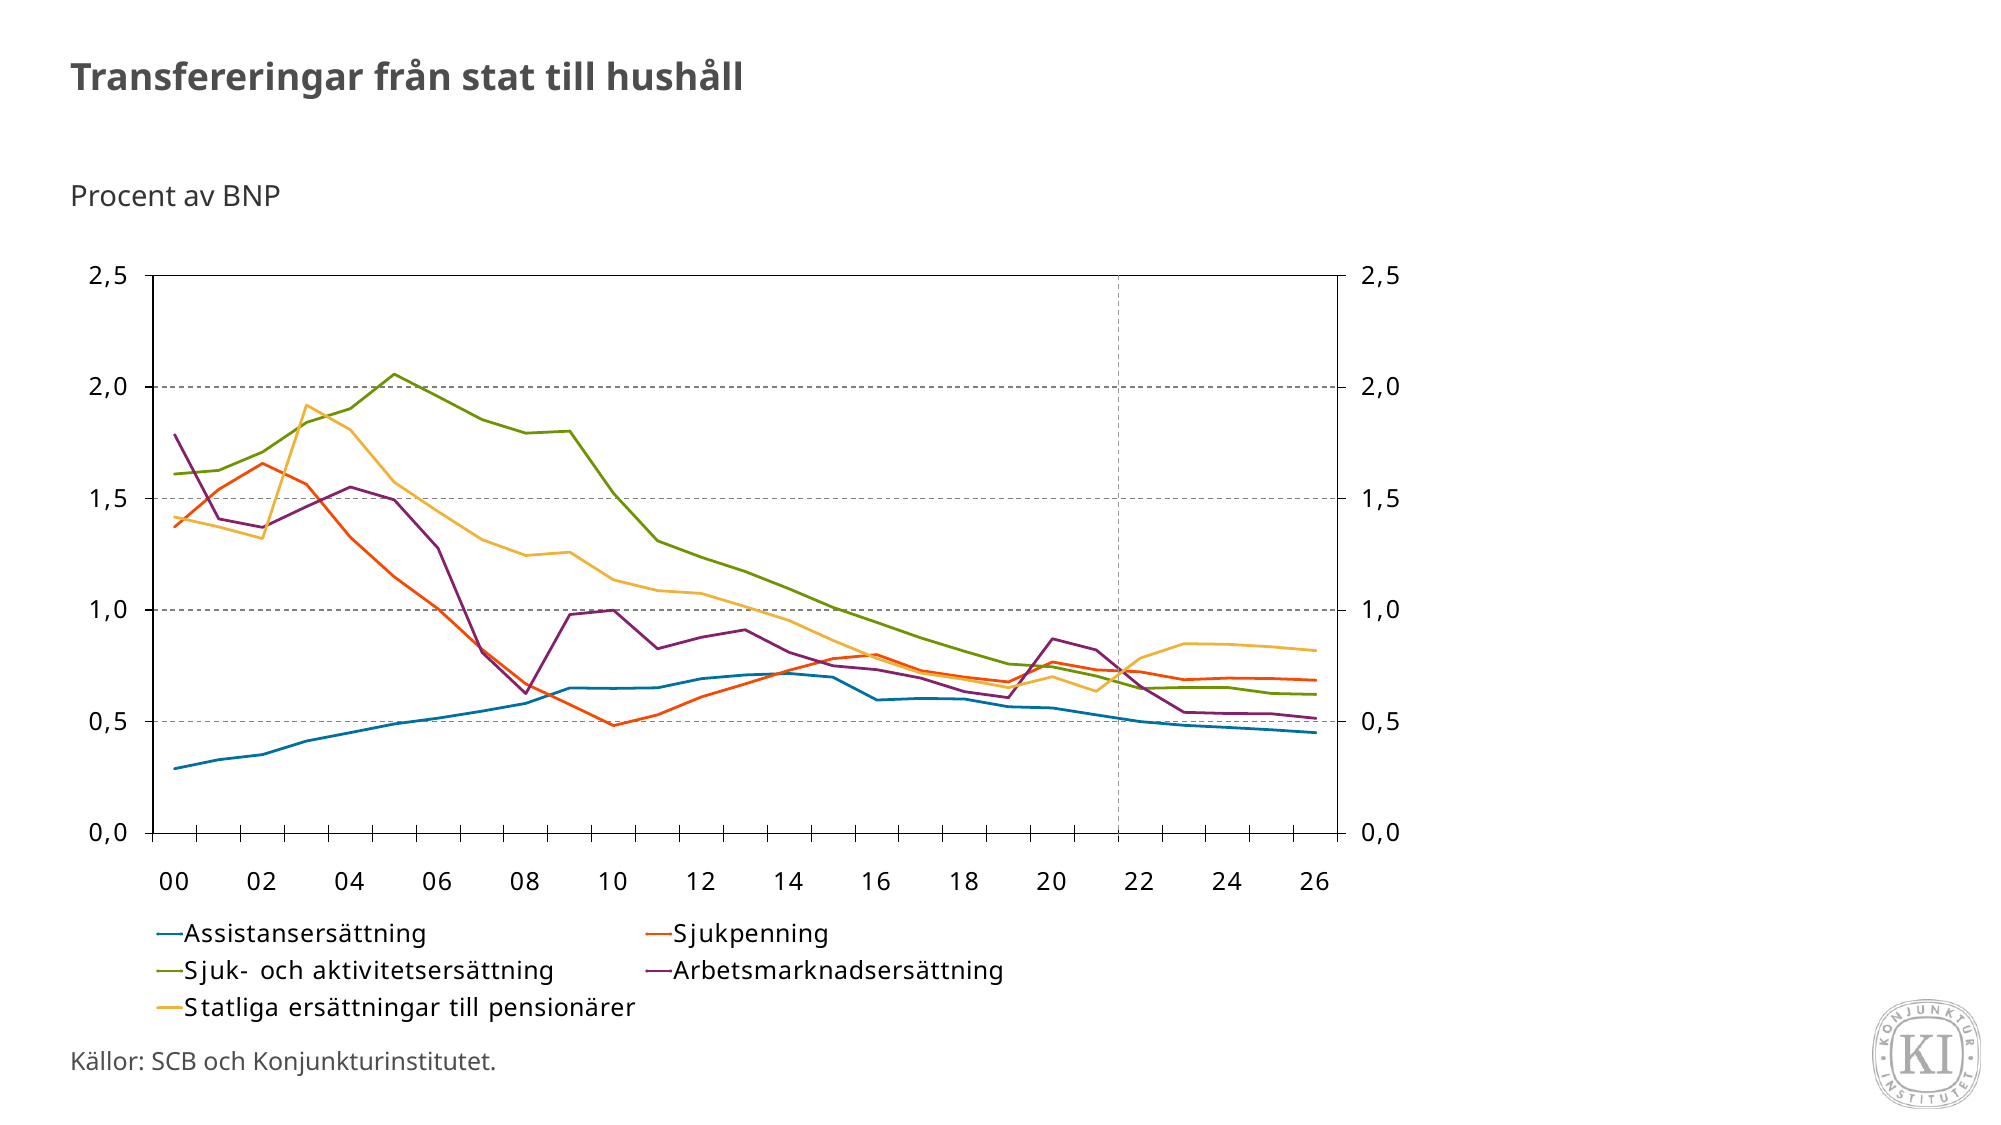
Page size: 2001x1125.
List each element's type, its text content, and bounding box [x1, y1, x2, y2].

picture [1872, 999, 1981, 1109]
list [72, 249, 1491, 1056]
subtitle Källor: SCB och Konjunkturinstitutet. [55, 1003, 1476, 1106]
title Transfereringar från stat till hushåll [55, 45, 1476, 128]
list Procent av BNP [55, 137, 1476, 220]
